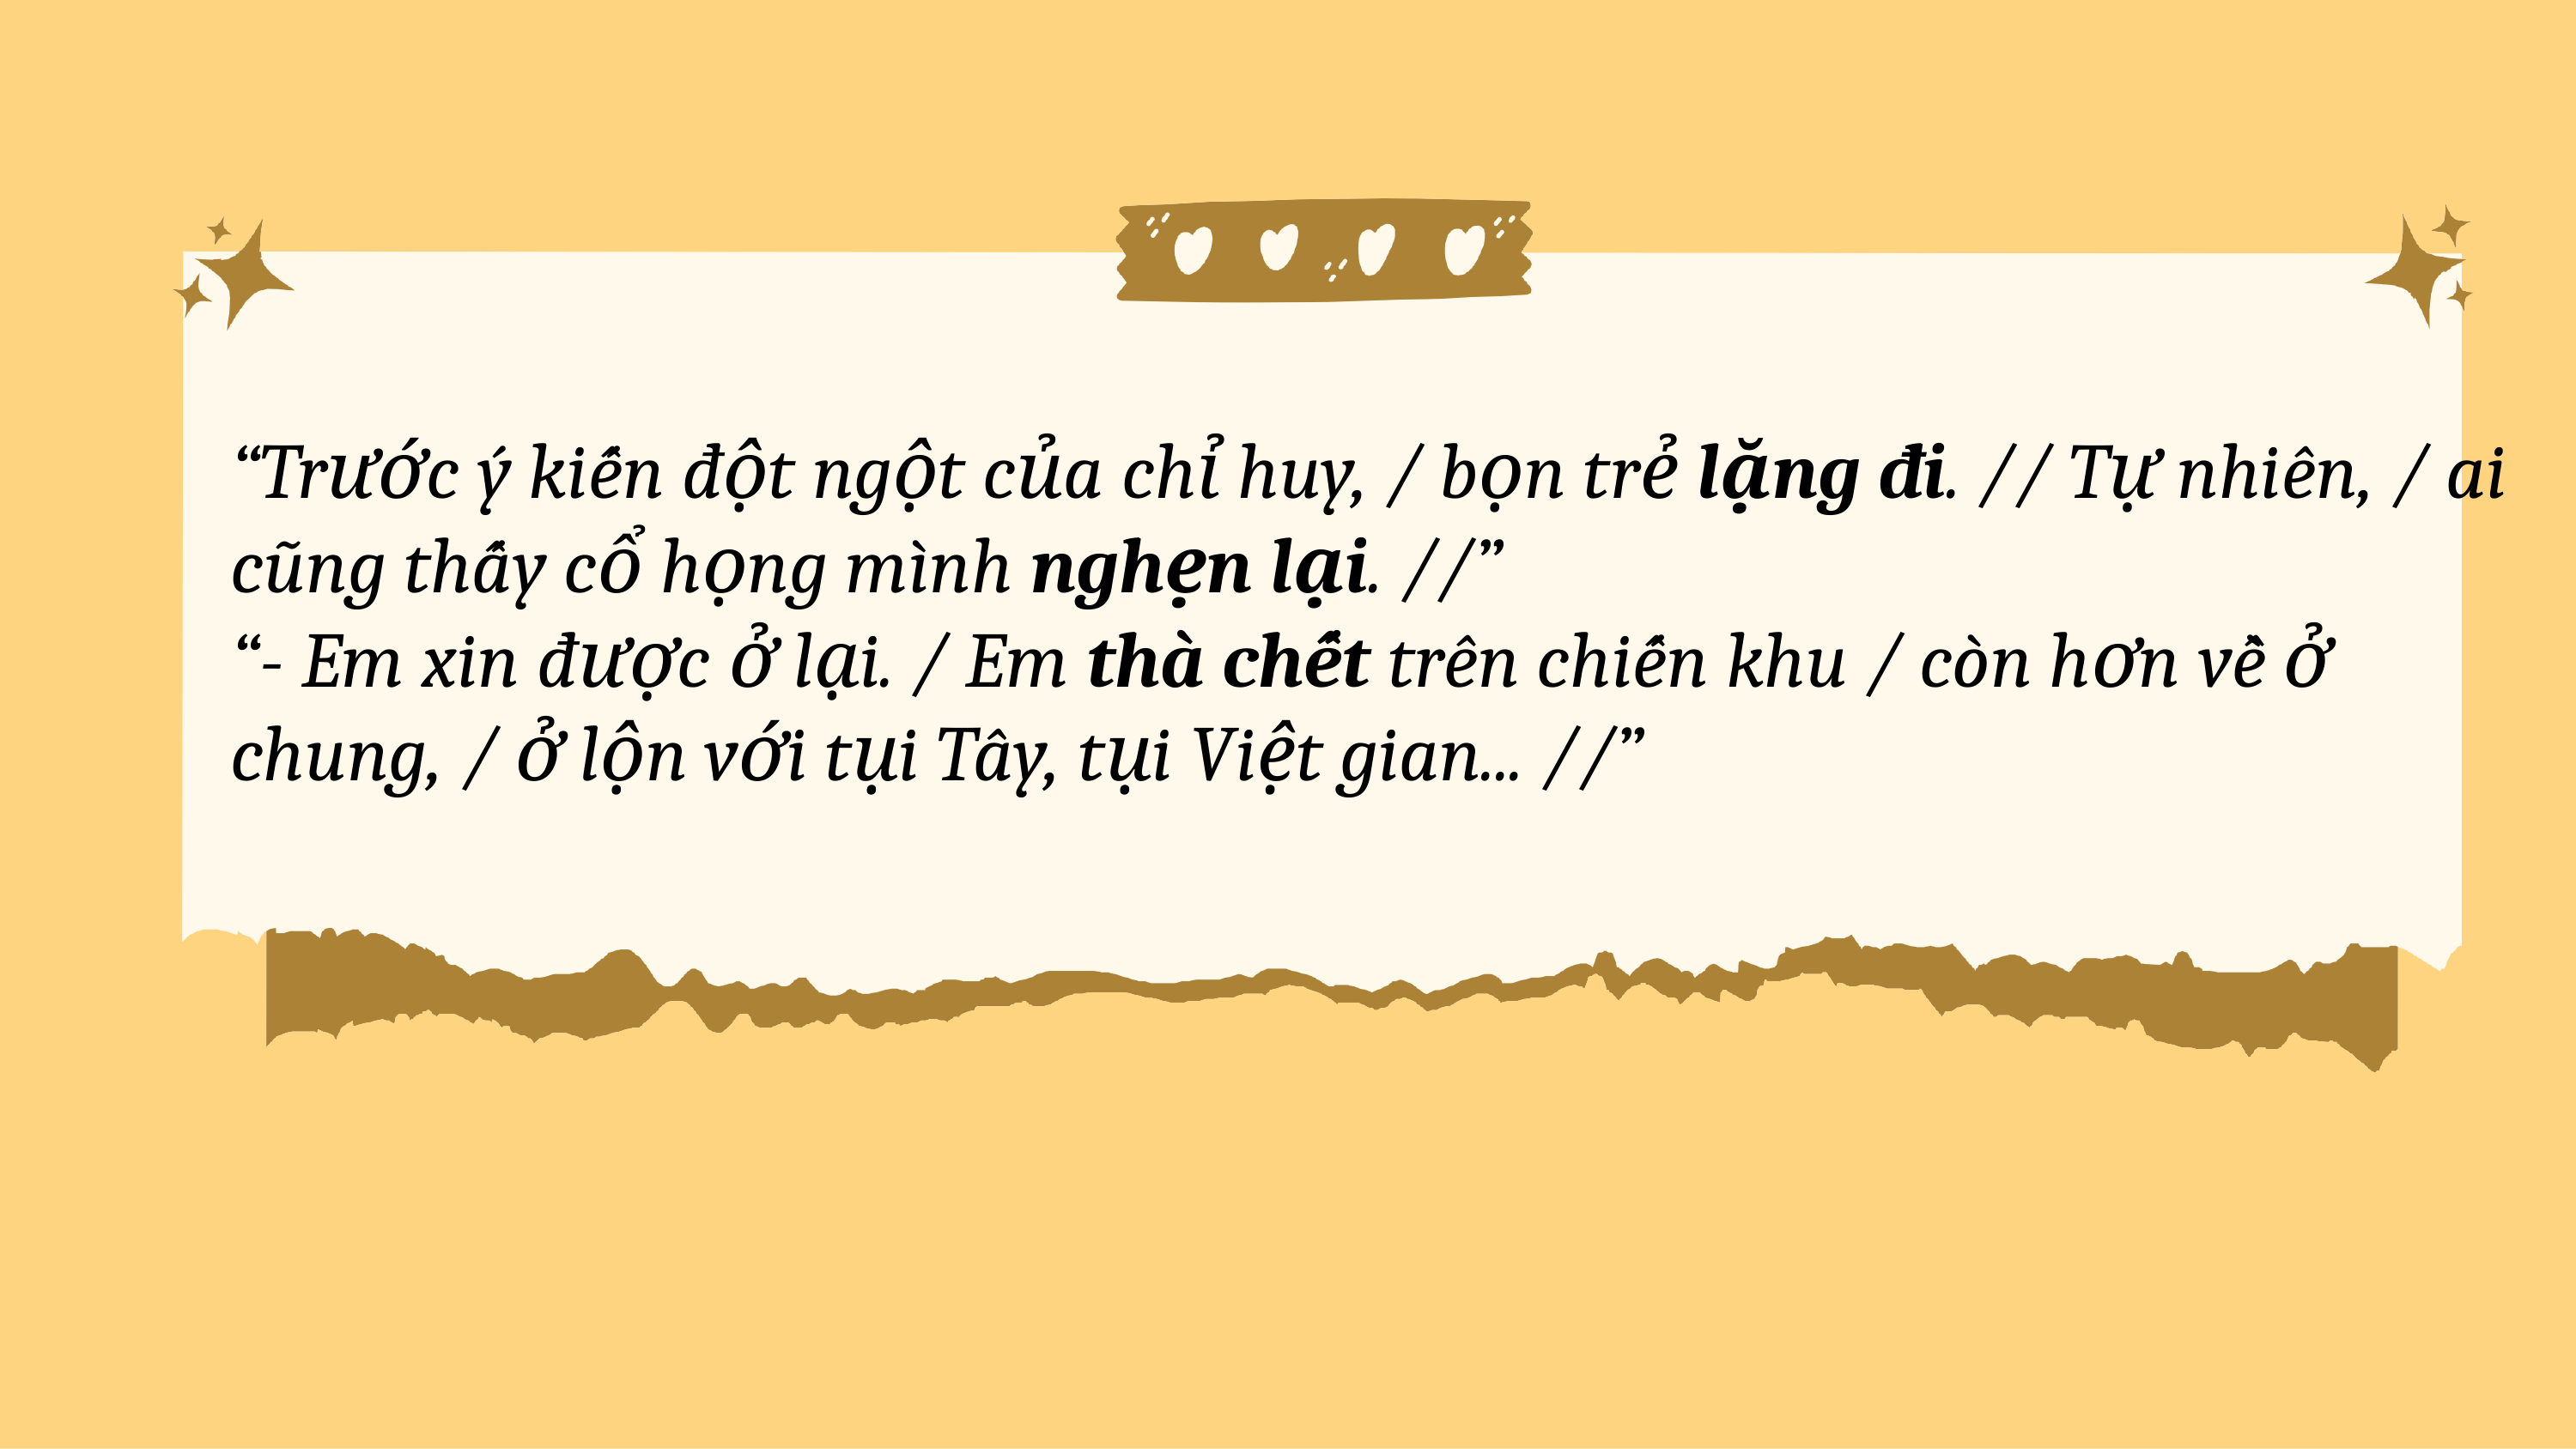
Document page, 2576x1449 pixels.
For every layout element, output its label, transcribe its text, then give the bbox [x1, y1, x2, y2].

text_box “Trước ý kiến đột ngột của chỉ huy, / bọn trẻ lặng đi. // Tự nhiên, / ai cũng thấy cổ họng mình nghẹn lại. //” “- Em xin được ở lại. / Em thà chết trên chiến khu / còn hơn về ở chung, / ở lộn với tụi Tây, tụi Việt gian... //” [217, 413, 2521, 803]
text_box [172, 198, 2475, 1072]
